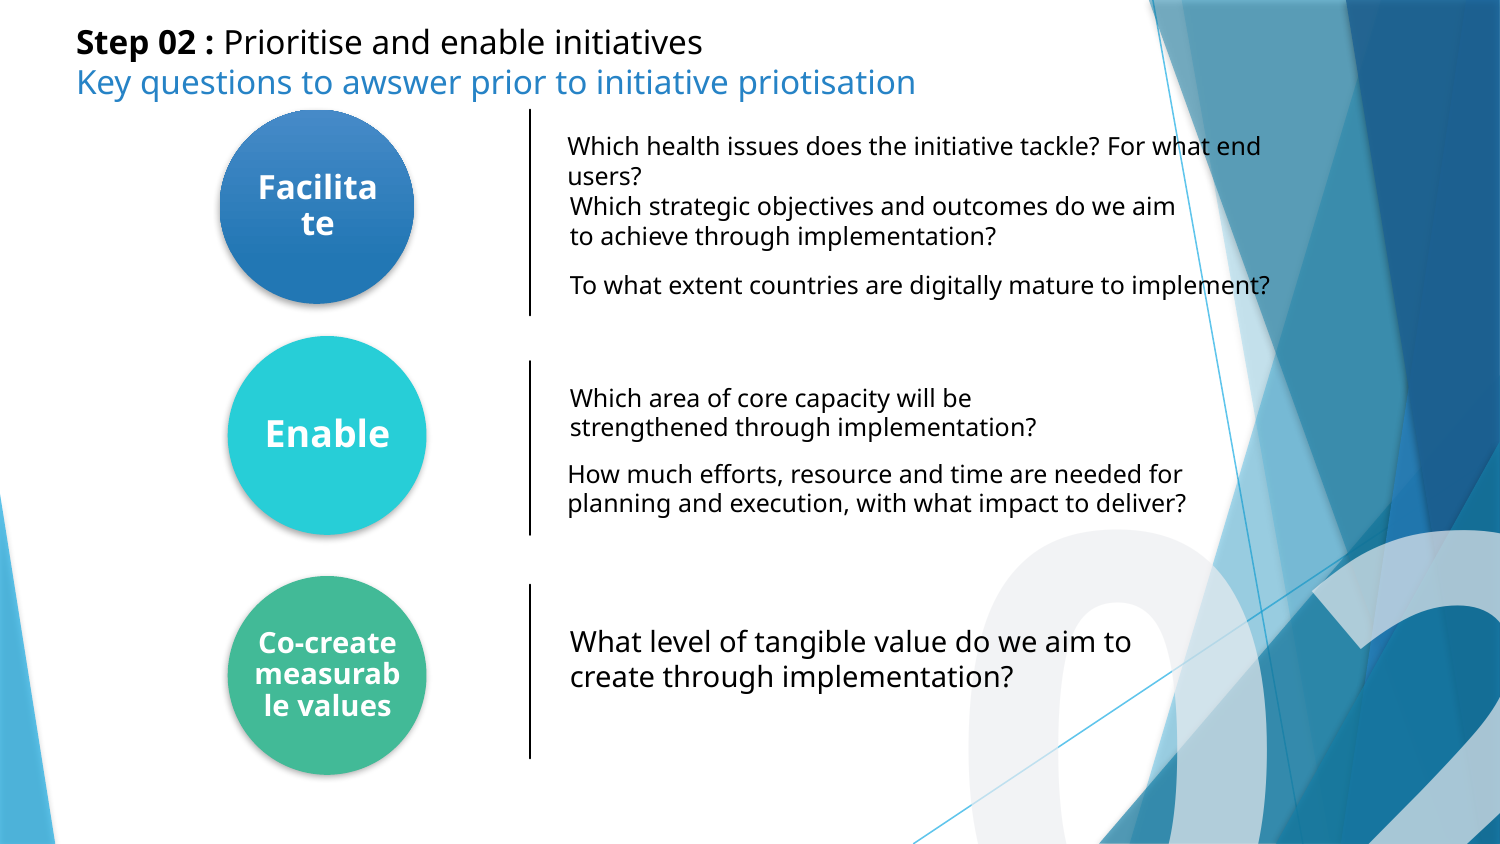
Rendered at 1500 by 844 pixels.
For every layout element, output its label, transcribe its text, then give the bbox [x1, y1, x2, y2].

text_box How much efforts, resource and time are needed for planning and execution, with what impact to deliver? [552, 450, 1221, 526]
text_box Which area of core capacity will be strengthened through implementation? [555, 384, 1137, 450]
text_box Step 02 : Prioritise and enable initiatives Key questions to awswer prior to initiative priotisation [61, 13, 1036, 83]
text_box What level of tangible value do we aim to create through implementation? [555, 615, 1201, 701]
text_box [227, 335, 427, 536]
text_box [227, 575, 427, 776]
text_box 02 [885, 357, 1500, 844]
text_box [0, 83, 1335, 376]
